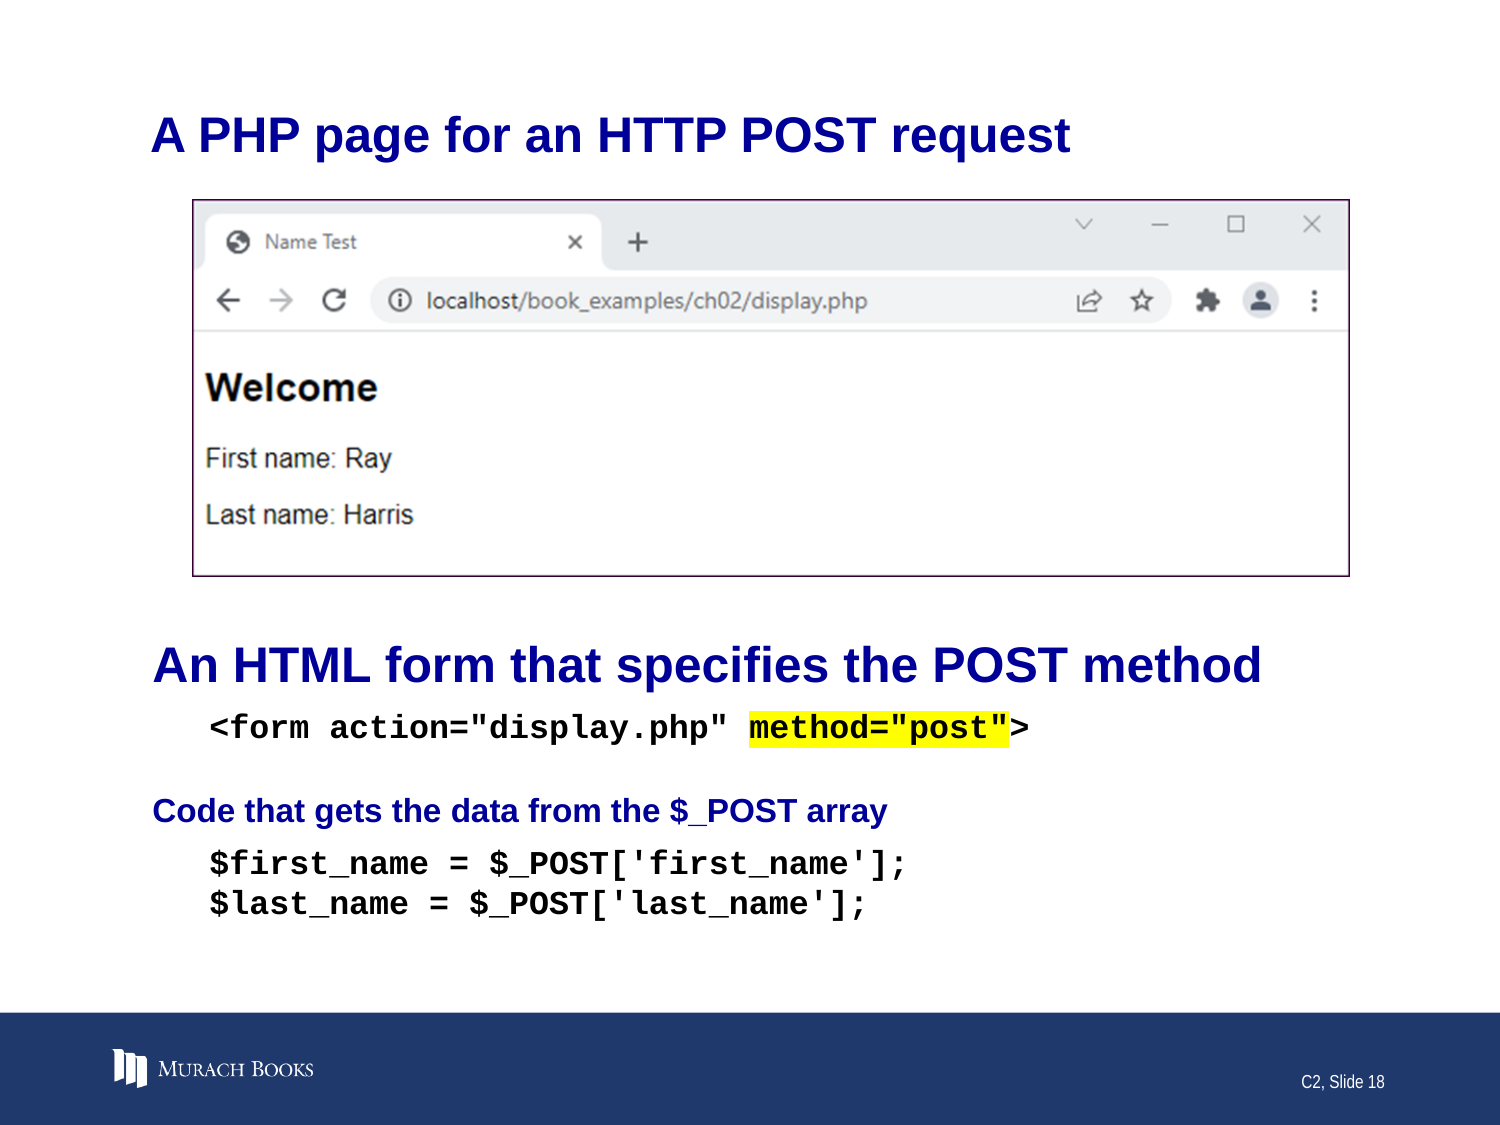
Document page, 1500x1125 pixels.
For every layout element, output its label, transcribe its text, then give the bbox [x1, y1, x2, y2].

footer [12, 1025, 463, 1100]
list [192, 199, 1351, 577]
slide_number C2, Slide 18 [1087, 1025, 1400, 1100]
list An HTML form that specifies the POST method <form action="display.php" method="post"> Code that gets the data from the $_POST array $first_name = $_POST['first_name']; $last_name = $_POST['last_name']; [137, 624, 1350, 988]
title A PHP page for an HTTP POST request [150, 102, 1350, 164]
